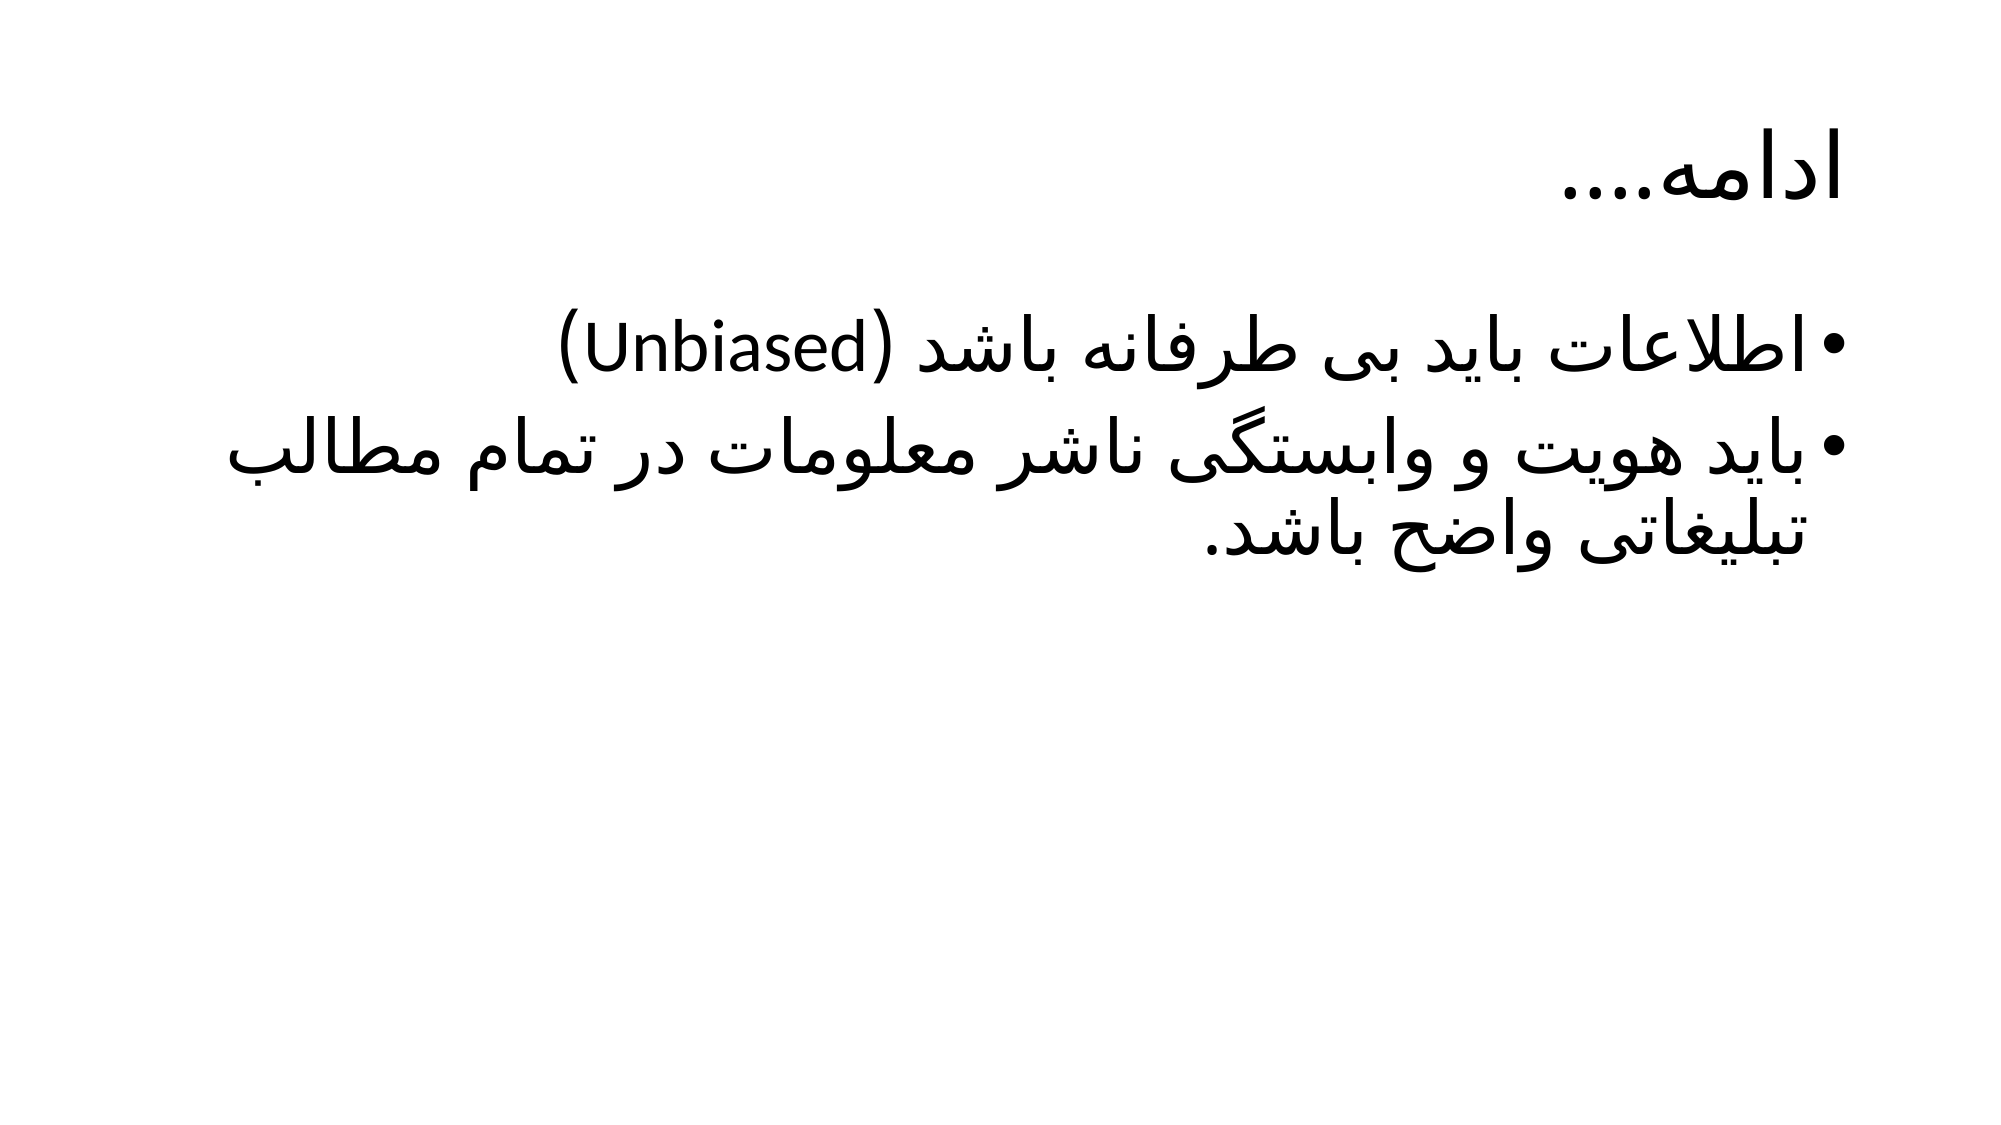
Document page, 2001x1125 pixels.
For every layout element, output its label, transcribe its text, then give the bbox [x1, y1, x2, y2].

list اطلاعات باید بی طرفانه باشد (Unbiased) باید هویت و وابستگی ناشر معلومات در تمام مطالب تبلیغاتی واضح باشد. [137, 299, 1863, 1014]
title ادامه.... [137, 59, 1863, 278]
